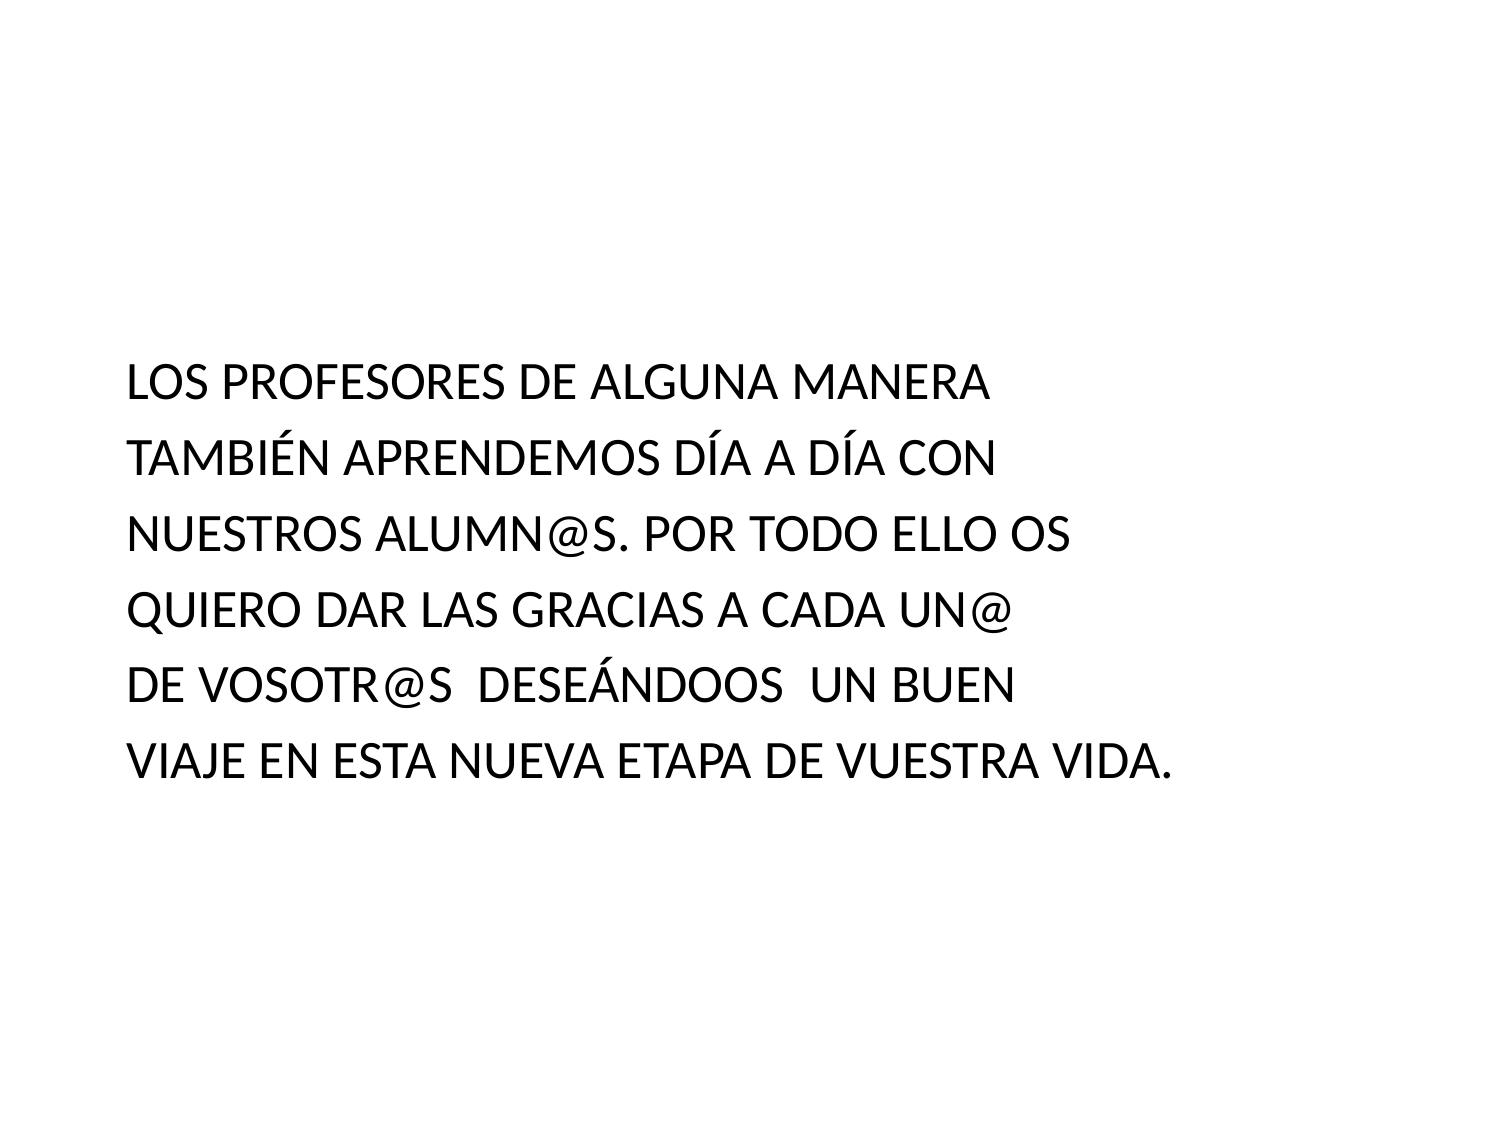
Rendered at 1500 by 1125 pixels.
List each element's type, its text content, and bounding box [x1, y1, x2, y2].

list LOS PROFESORES DE ALGUNA MANERA TAMBIÉN APRENDEMOS DÍA A DÍA CON NUESTROS ALUMN@S. POR TODO ELLO OS QUIERO DAR LAS GRACIAS A CADA UN@ DE VOSOTR@S DESEÁNDOOS UN BUEN VIAJE EN ESTA NUEVA ETAPA DE VUESTRA VIDA. [75, 262, 1425, 1005]
